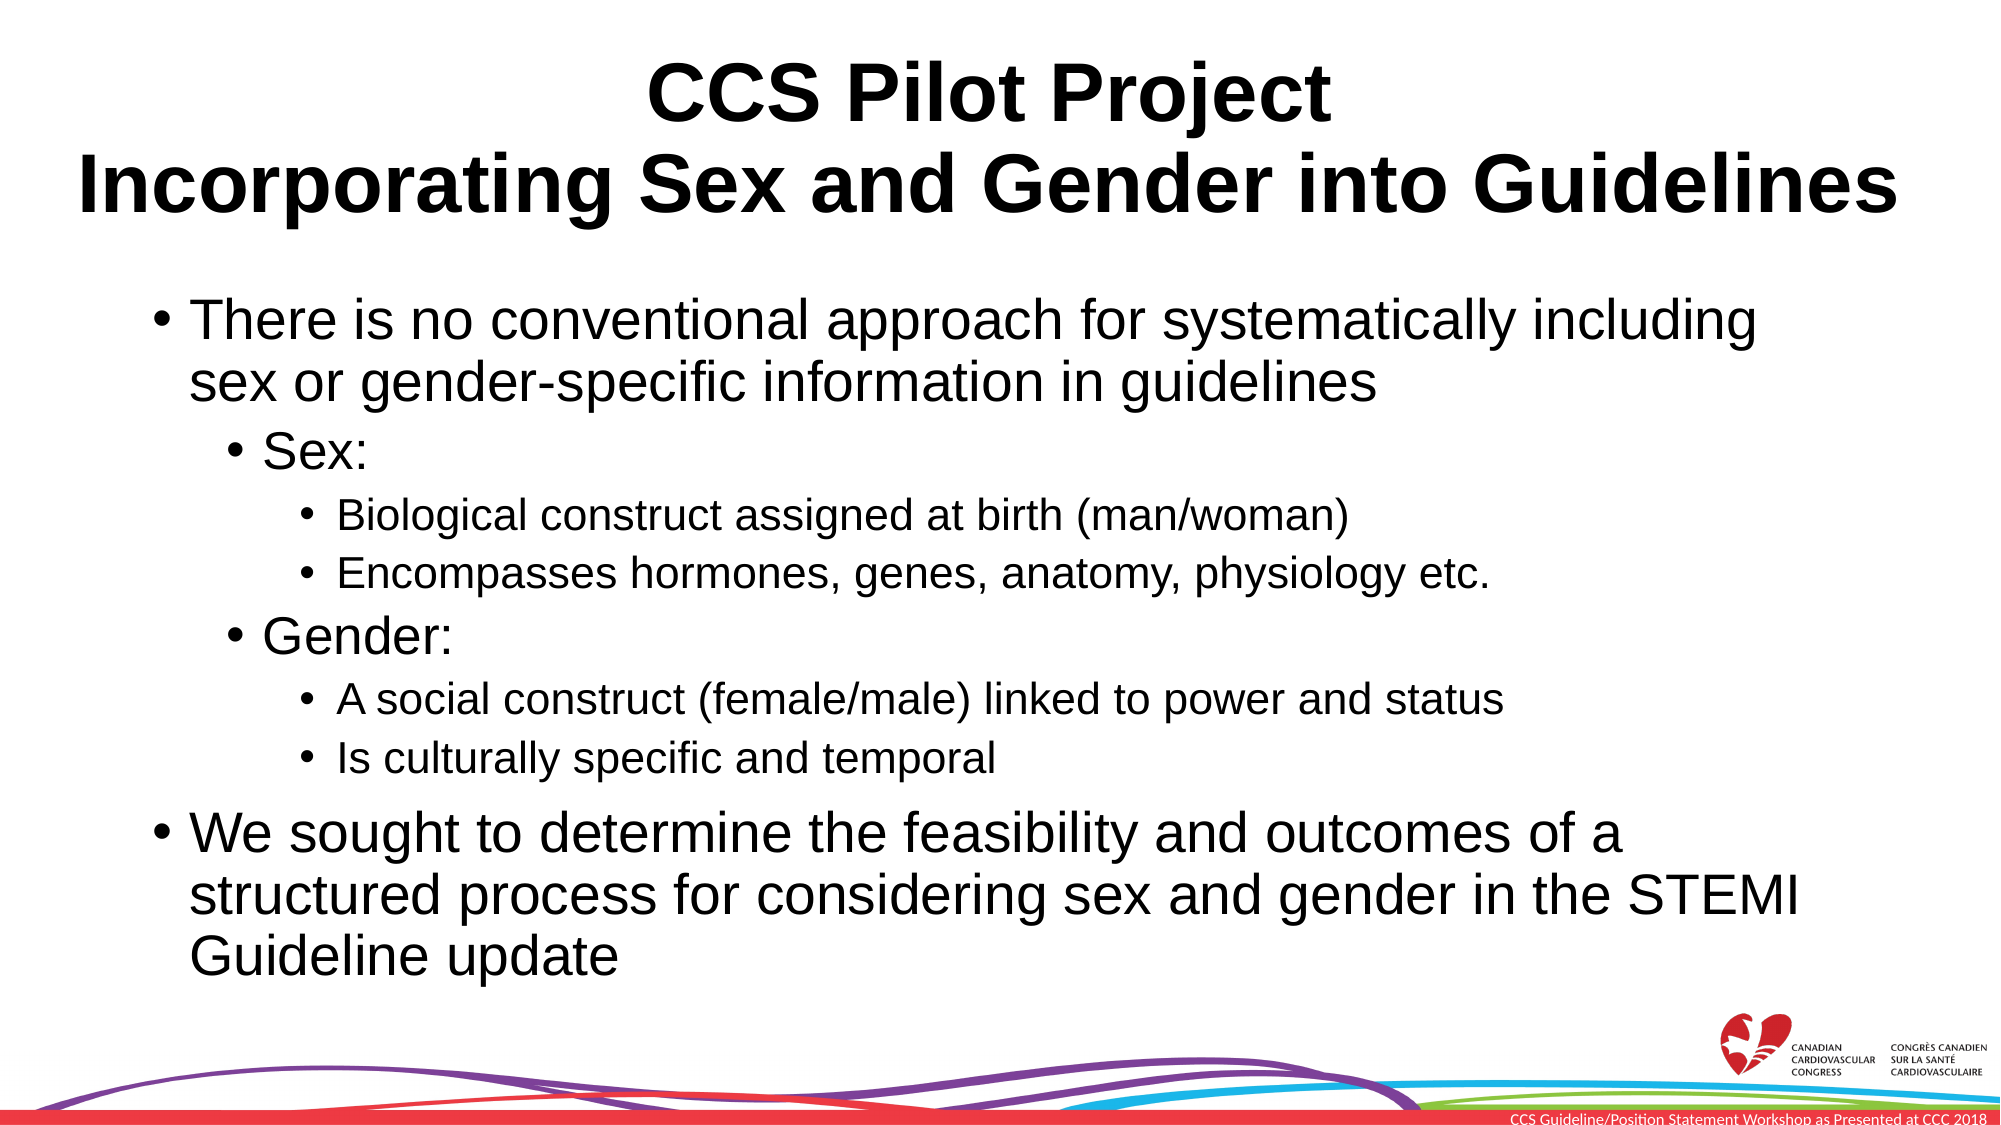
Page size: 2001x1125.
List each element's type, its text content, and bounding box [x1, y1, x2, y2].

title CCS Pilot Project Incorporating Sex and Gender into Guidelines [58, 31, 1921, 249]
list There is no conventional approach for systematically including sex or gender-specific information in guidelines Sex: Biological construct assigned at birth (man/woman) Encompasses hormones, genes, anatomy, physiology etc. Gender: A social construct (female/male) linked to power and status Is culturally specific and temporal We sought to determine the feasibility and outcomes of a structured process for considering sex and gender in the STEMI Guideline update [137, 283, 1863, 997]
picture [0, 989, 2001, 1125]
